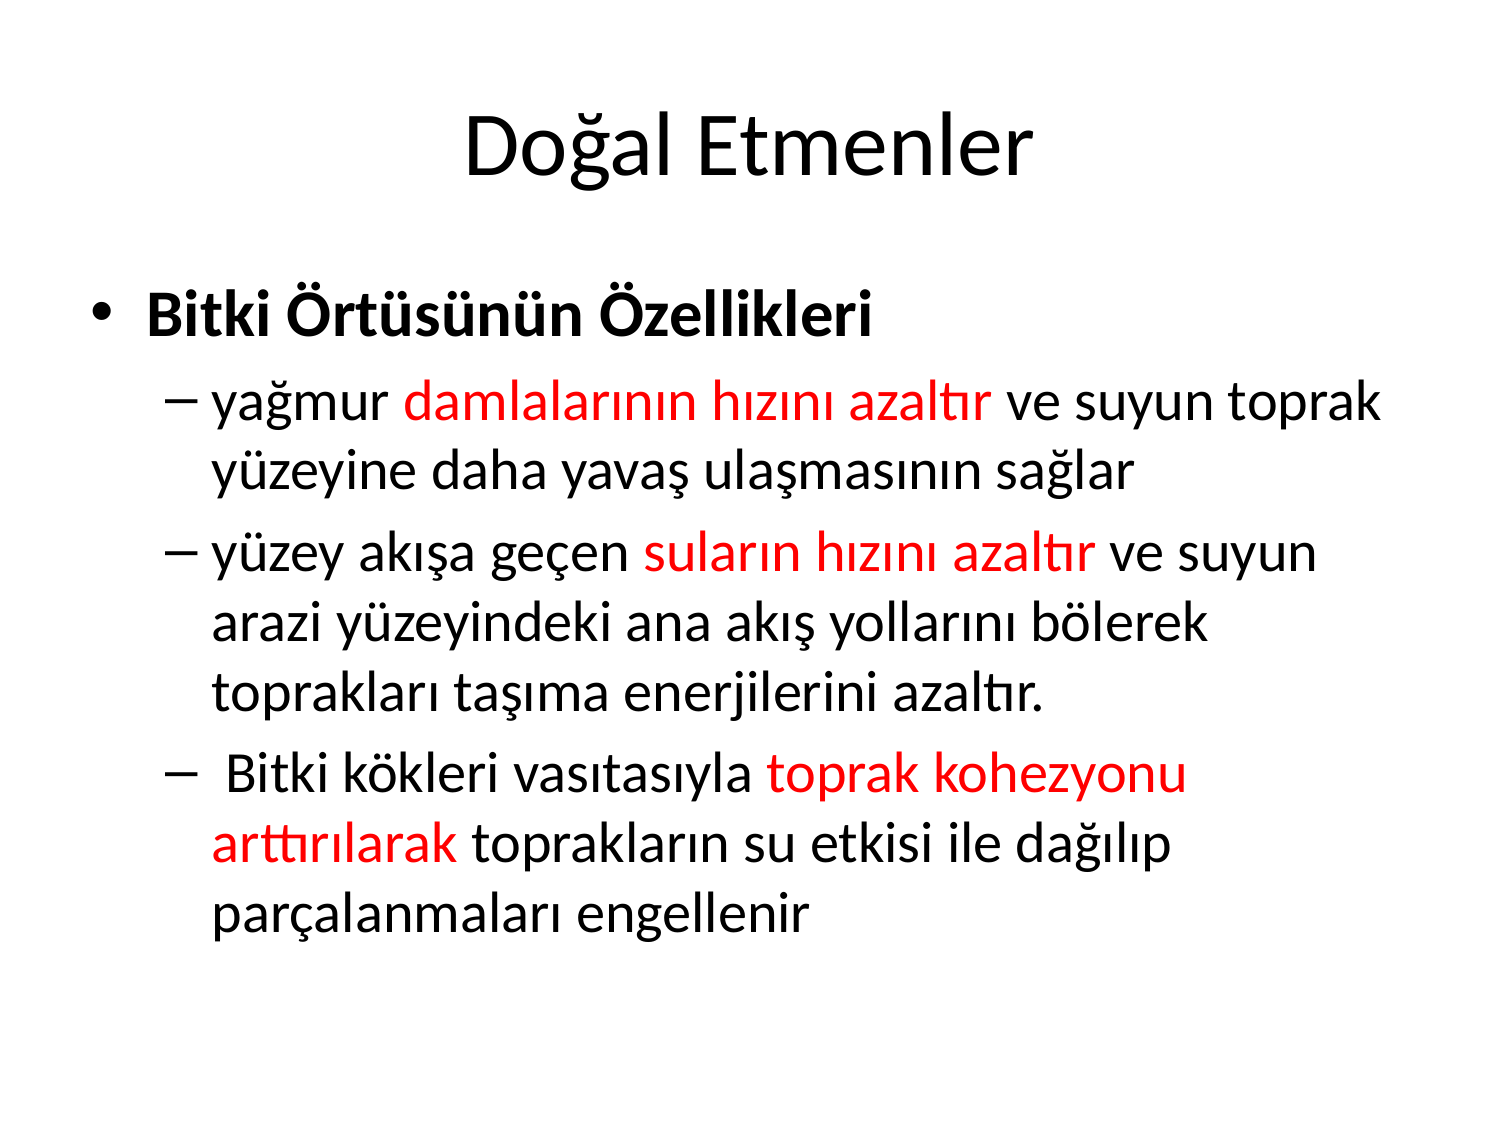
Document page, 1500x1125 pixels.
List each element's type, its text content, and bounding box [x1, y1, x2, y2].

title Doğal Etmenler [75, 45, 1425, 233]
list Bitki Örtüsünün Özellikleri yağmur damlalarının hızını azaltır ve suyun toprak yüzeyine daha yavaş ulaşmasının sağlar yüzey akışa geçen suların hızını azaltır ve suyun arazi yüzeyindeki ana akış yollarını bölerek toprakları taşıma enerjilerini azaltır. Bitki kökleri vasıtasıyla toprak kohezyonu arttırılarak toprakların su etkisi ile dağılıp parçalanmaları engellenir [75, 262, 1425, 1005]
